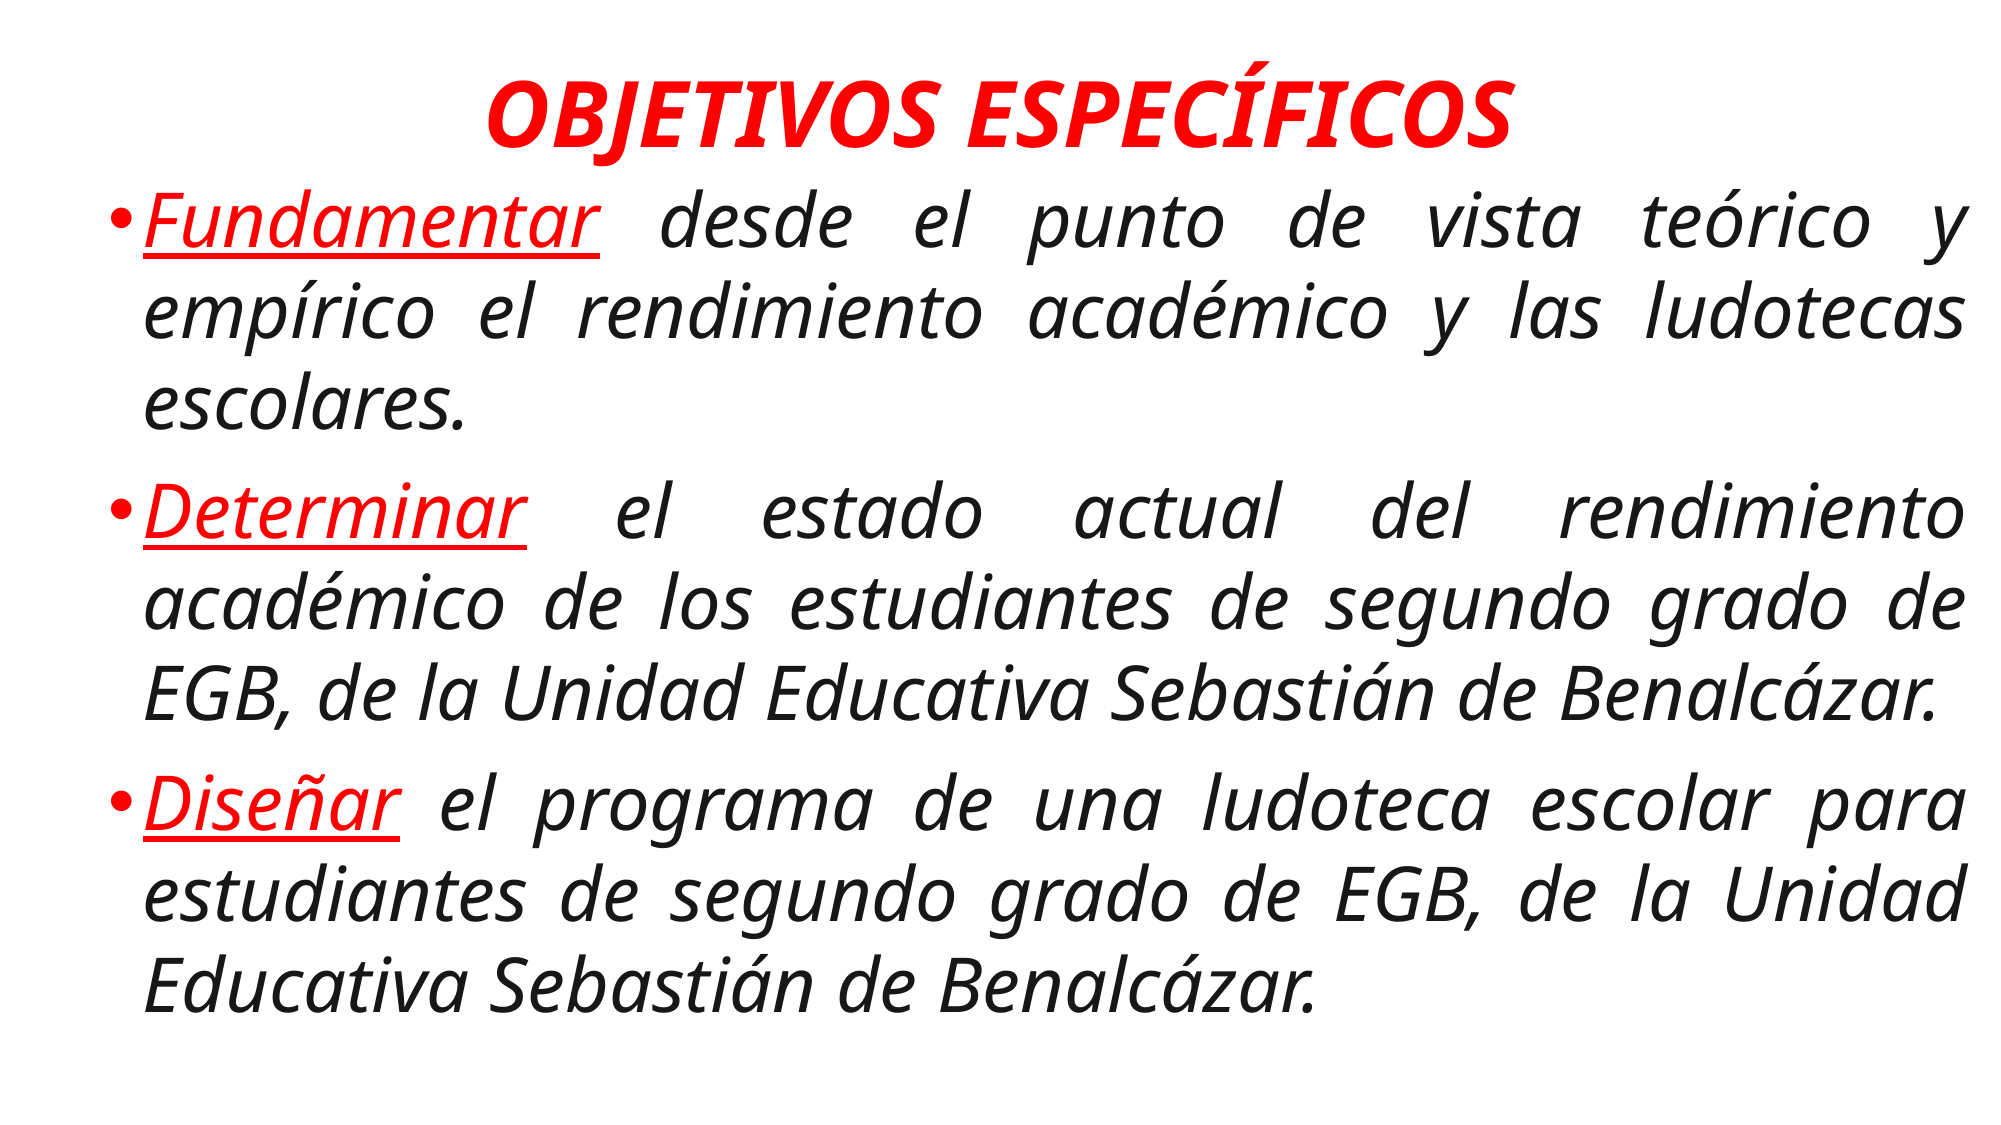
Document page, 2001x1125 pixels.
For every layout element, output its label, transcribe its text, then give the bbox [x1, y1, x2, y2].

list Fundamentar desde el punto de vista teórico y empírico el rendimiento académico y las ludotecas escolares. Determinar el estado actual del rendimiento académico de los estudiantes de segundo grado de EGB, de la Unidad Educativa Sebastián de Benalcázar. Diseñar el programa de una ludoteca escolar para estudiantes de segundo grado de EGB, de la Unidad Educativa Sebastián de Benalcázar. [93, 164, 1984, 1106]
title OBJETIVOS ESPECÍFICOS [137, 59, 1863, 164]
